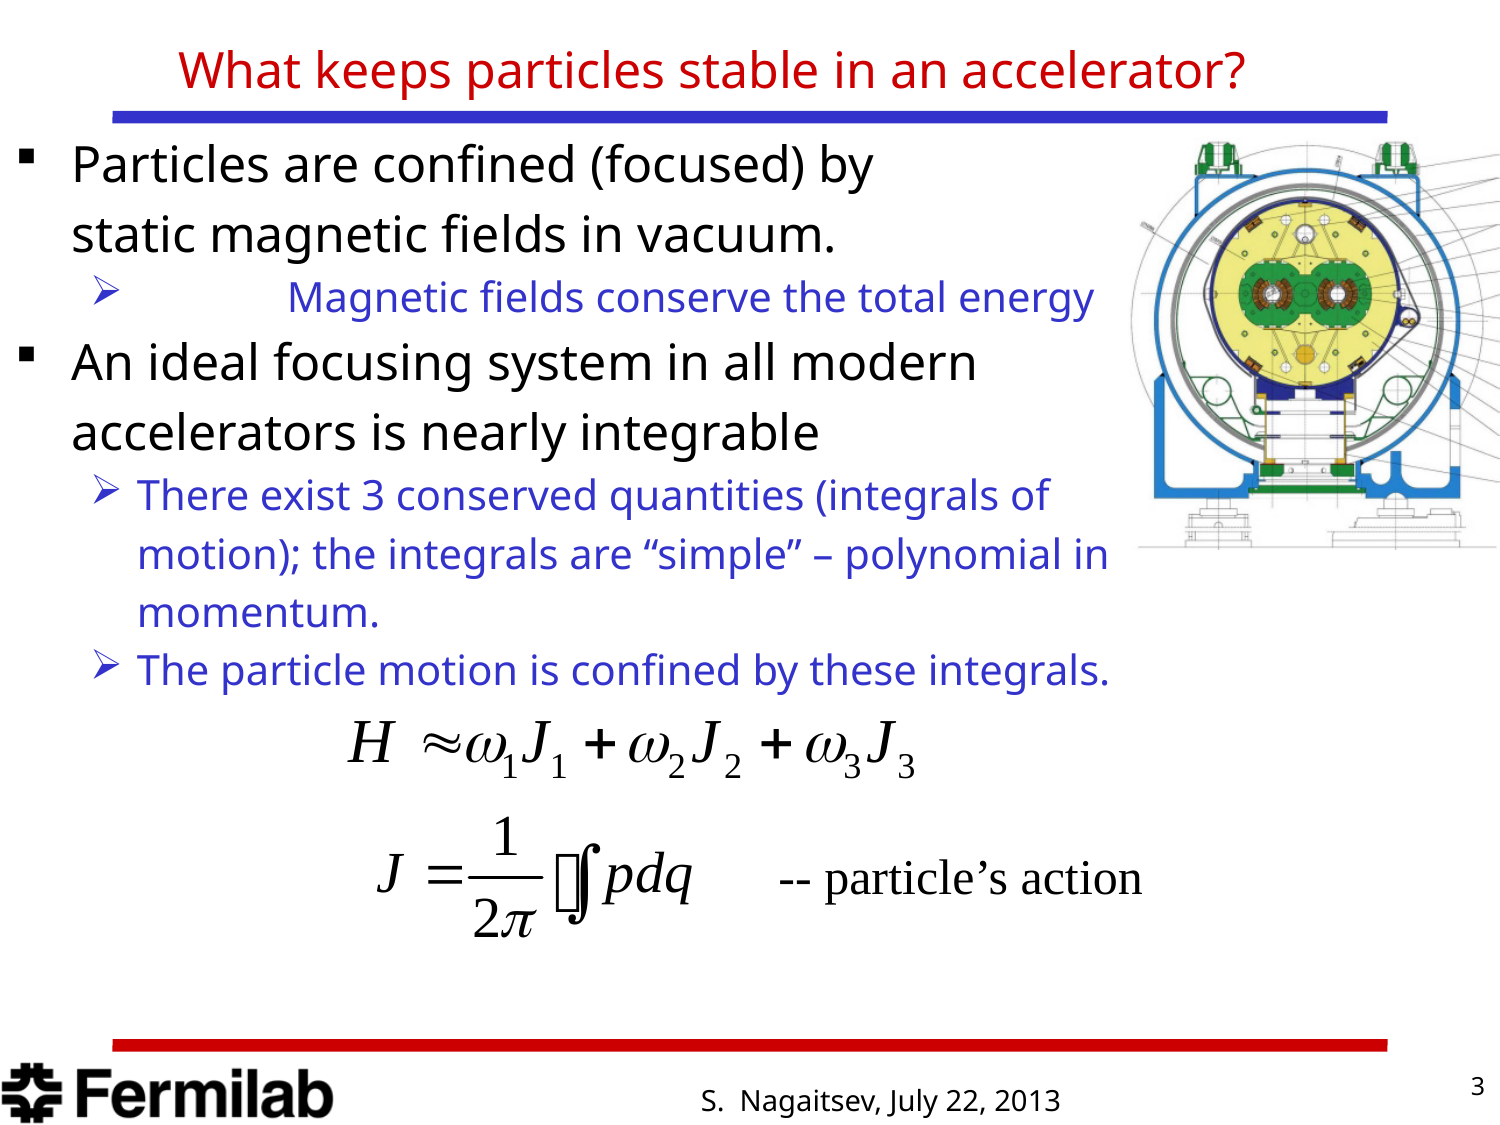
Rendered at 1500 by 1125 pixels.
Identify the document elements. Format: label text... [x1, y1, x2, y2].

title What keeps particles stable in an accelerator? [112, 24, 1313, 113]
picture [0, 1061, 335, 1125]
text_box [337, 699, 927, 794]
footer S. Nagaitsev, July 22, 2013 [412, 1074, 1351, 1125]
slide_number 3 [1362, 1062, 1500, 1125]
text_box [364, 799, 706, 951]
picture [1110, 137, 1500, 551]
list Particles are confined (focused) by static magnetic fields in vacuum. Magnetic fields conserve the total energy An ideal focusing system in all modern accelerators is nearly integrable There exist 3 conserved quantities (integrals of motion); the integrals are “simple” – polynomial in momentum. The particle motion is confined by these integrals. [0, 124, 1276, 1019]
text_box -- particle’s action [763, 837, 1159, 913]
